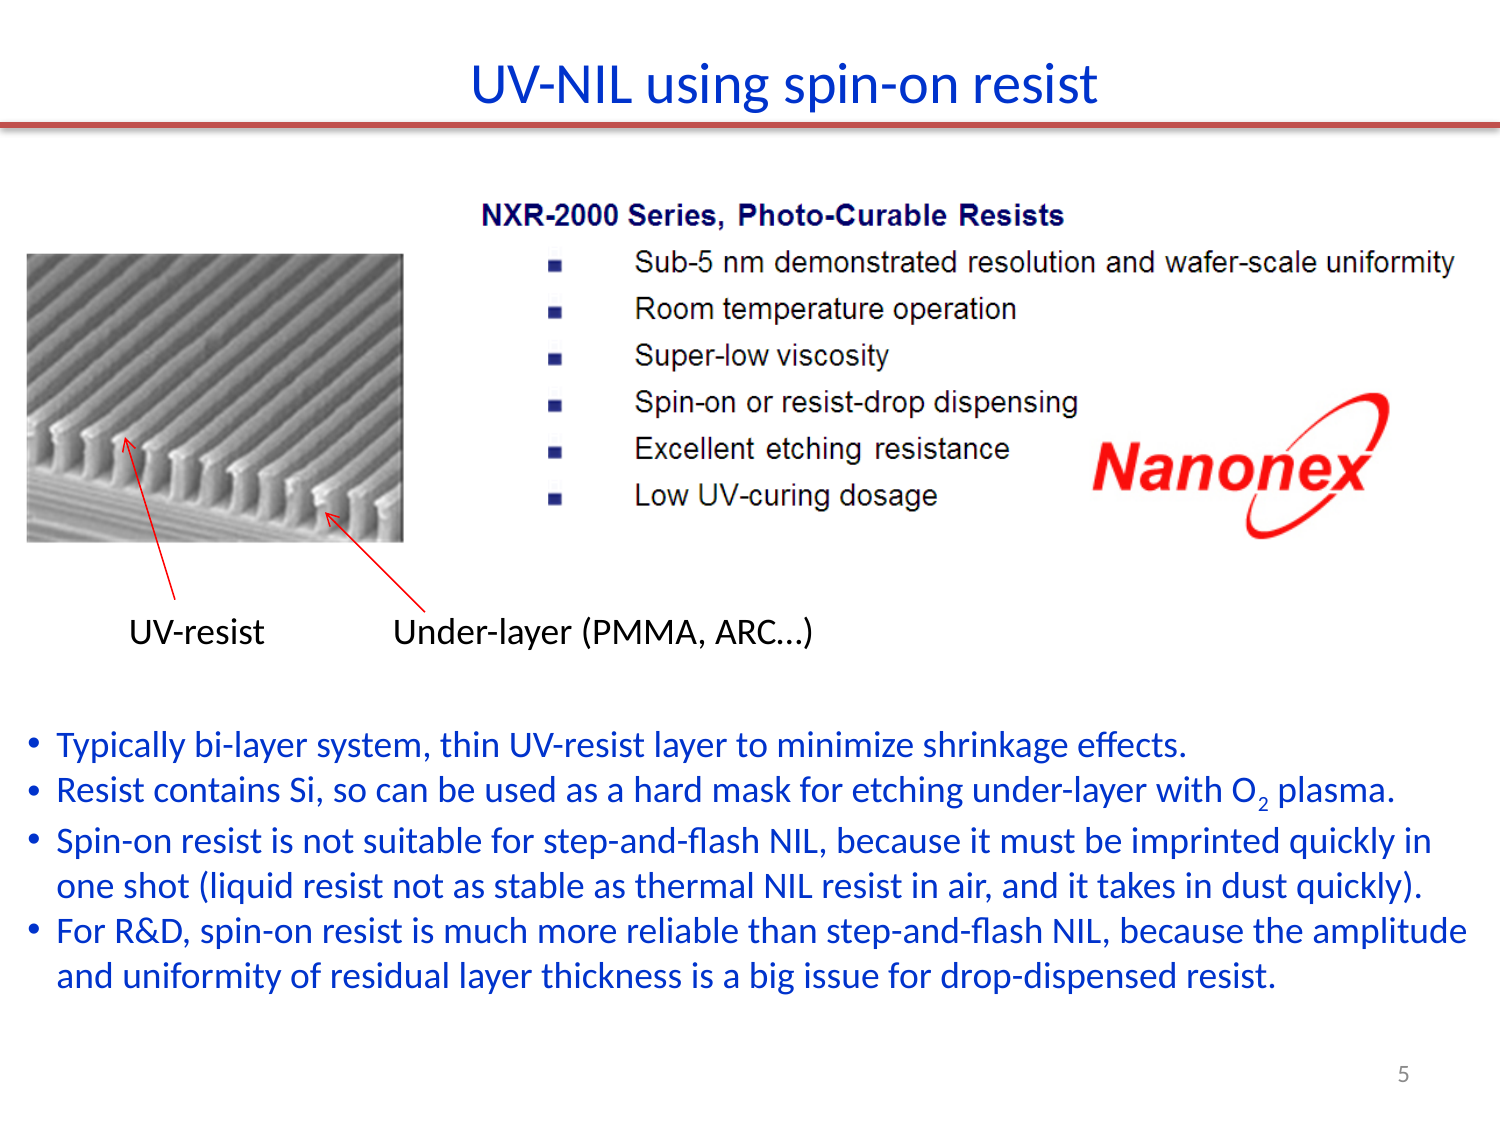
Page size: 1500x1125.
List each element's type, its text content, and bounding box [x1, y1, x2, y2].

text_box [21, 199, 1463, 661]
text_box UV-NIL using spin-on resist [455, 37, 1115, 120]
slide_number 5 [1074, 1042, 1425, 1103]
text_box Typically bi-layer system, thin UV-resist layer to minimize shrinkage effects. Resist contains Si, so can be used as a hard mask for etching under-layer with O2 plasma. Spin-on resist is not suitable for step-and-flash NIL, because it must be imprinted quickly in one shot (liquid resist not as stable as thermal NIL resist in air, and it takes in dust quickly). For R&D, spin-on resist is much more reliable than step-and-flash NIL, because the amplitude and uniformity of residual layer thickness is a big issue for drop-dispensed resist. [12, 712, 1488, 1003]
